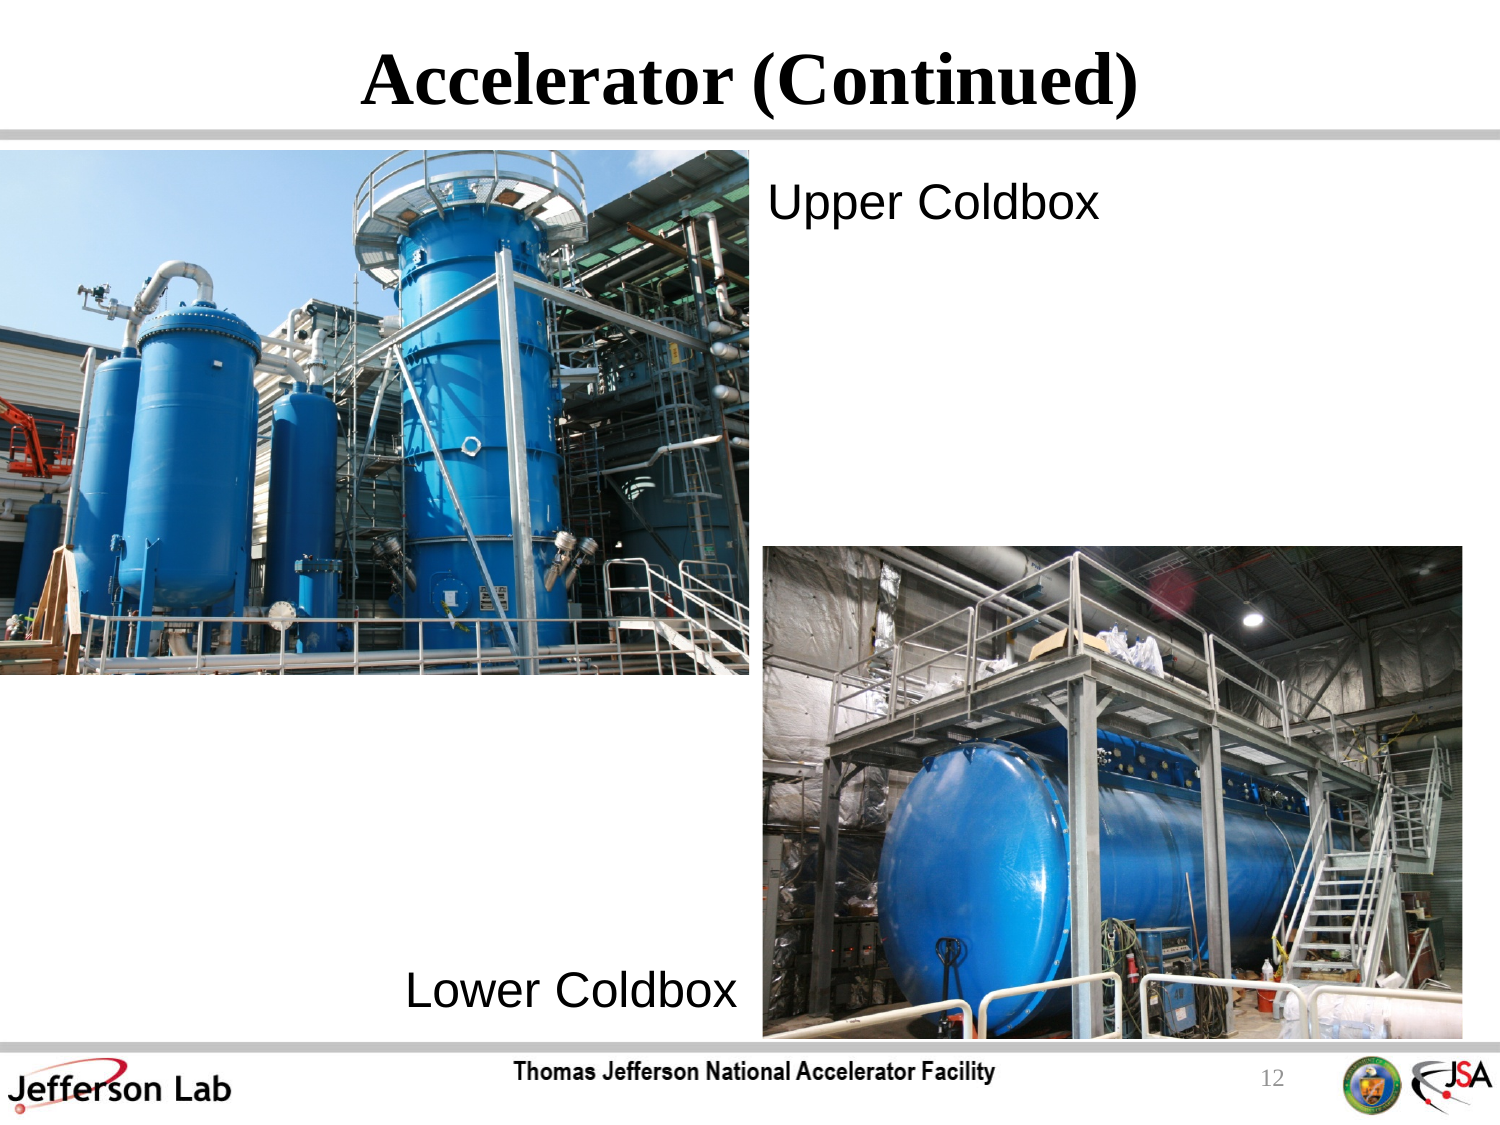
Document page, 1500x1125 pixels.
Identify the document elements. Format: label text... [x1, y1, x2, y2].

slide_number 12 [1224, 1050, 1300, 1103]
picture [0, 0, 1500, 1125]
text_box Lower Coldbox [389, 949, 753, 1025]
text_box Upper Coldbox [754, 162, 1116, 238]
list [0, 149, 750, 676]
title Accelerator (Continued) [112, 12, 1388, 138]
